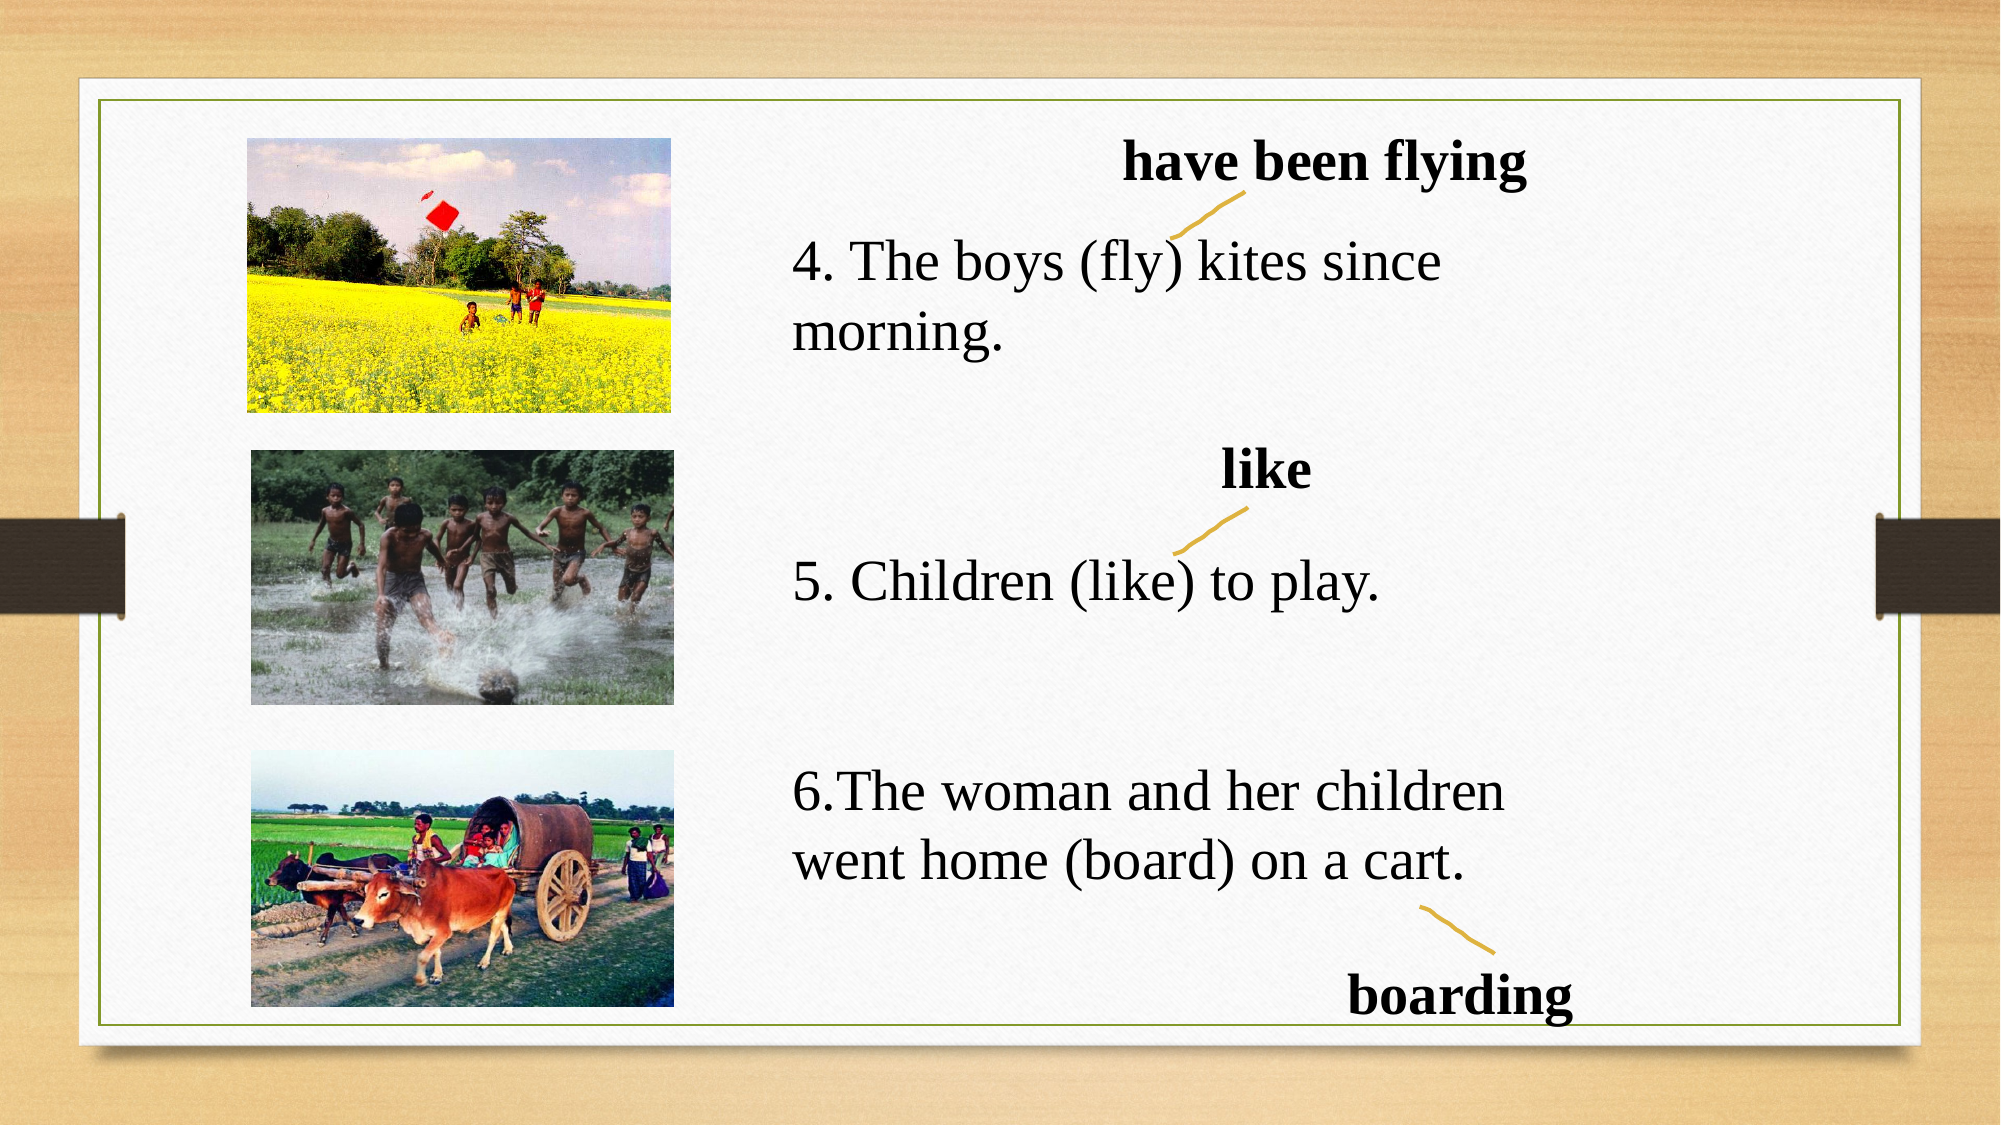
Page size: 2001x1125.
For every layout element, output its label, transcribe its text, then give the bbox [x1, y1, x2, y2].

text_box [1169, 189, 1247, 241]
text_box have been flying [1107, 115, 1583, 200]
text_box [1419, 904, 1496, 956]
text_box like [1207, 422, 1358, 508]
text_box boarding [1332, 948, 1608, 1034]
text_box 5. Children (like) to play. [777, 534, 1570, 620]
text_box 4. The boys (fly) kites since morning. [777, 215, 1583, 370]
picture [0, 0, 2001, 1125]
text_box 6.The woman and her children went home (board) on a cart. [777, 744, 1570, 899]
text_box [1172, 505, 1250, 557]
